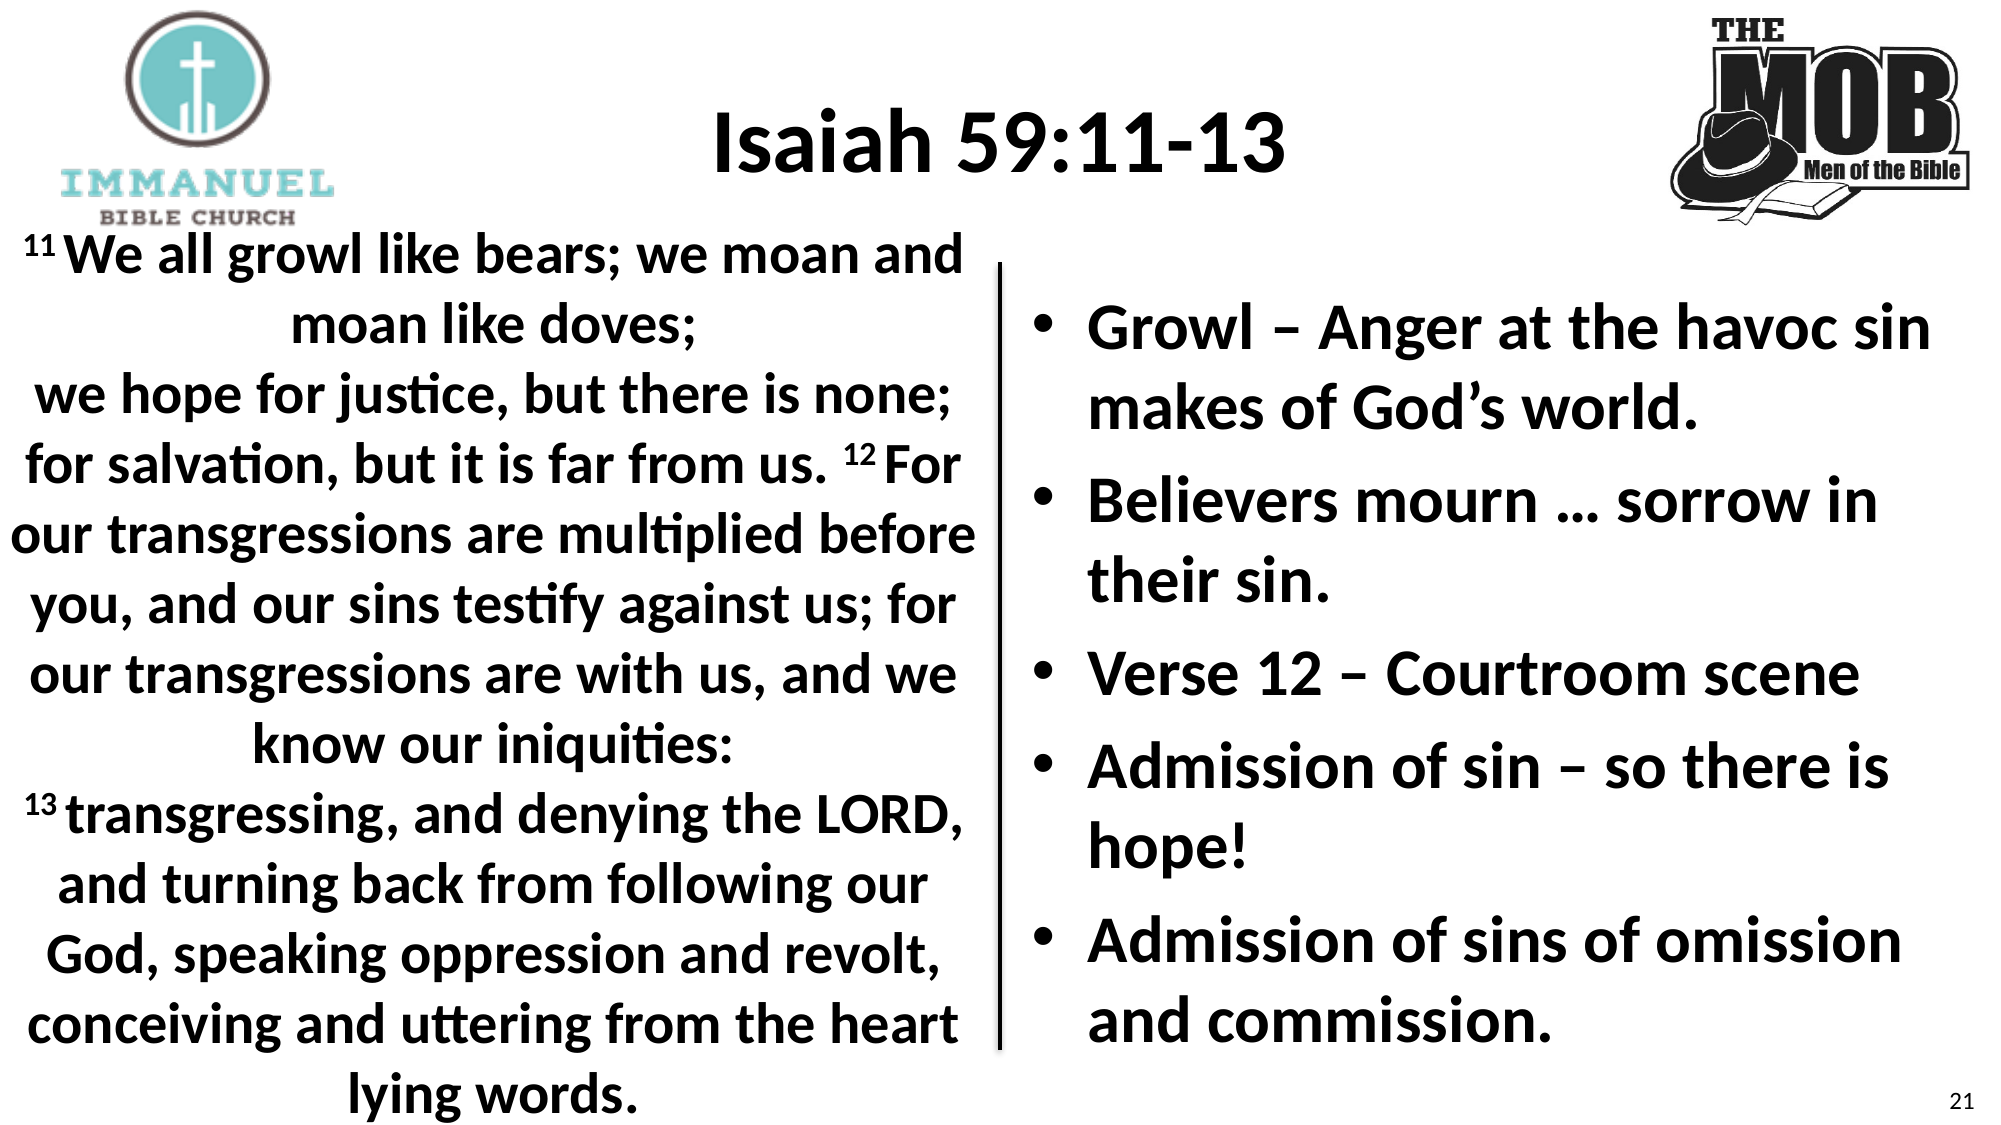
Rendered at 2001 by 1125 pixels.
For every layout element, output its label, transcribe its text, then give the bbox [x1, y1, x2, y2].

picture [1662, 18, 1975, 228]
list 11 We all growl like bears; we moan and moan like doves; we hope for justice, but there is none; for salvation, but it is far from us. 12 For our transgressions are multiplied before you, and our sins testify against us; for our transgressions are with us, and we know our iniquities: 13 transgressing, and denying the Lord, and turning back from following our God, speaking oppression and revolt, conceiving and uttering from the heart lying words. [0, 207, 1000, 950]
title Isaiah 59:11-13 [99, 41, 1900, 230]
list Growl – Anger at the havoc sin makes of God’s world. Believers mourn … sorrow in their sin. Verse 12 – Courtroom scene Admission of sin – so there is hope! Admission of sins of omission and commission. [1016, 275, 1990, 1018]
slide_number 20 [1839, 1069, 1990, 1125]
picture [58, 0, 338, 207]
